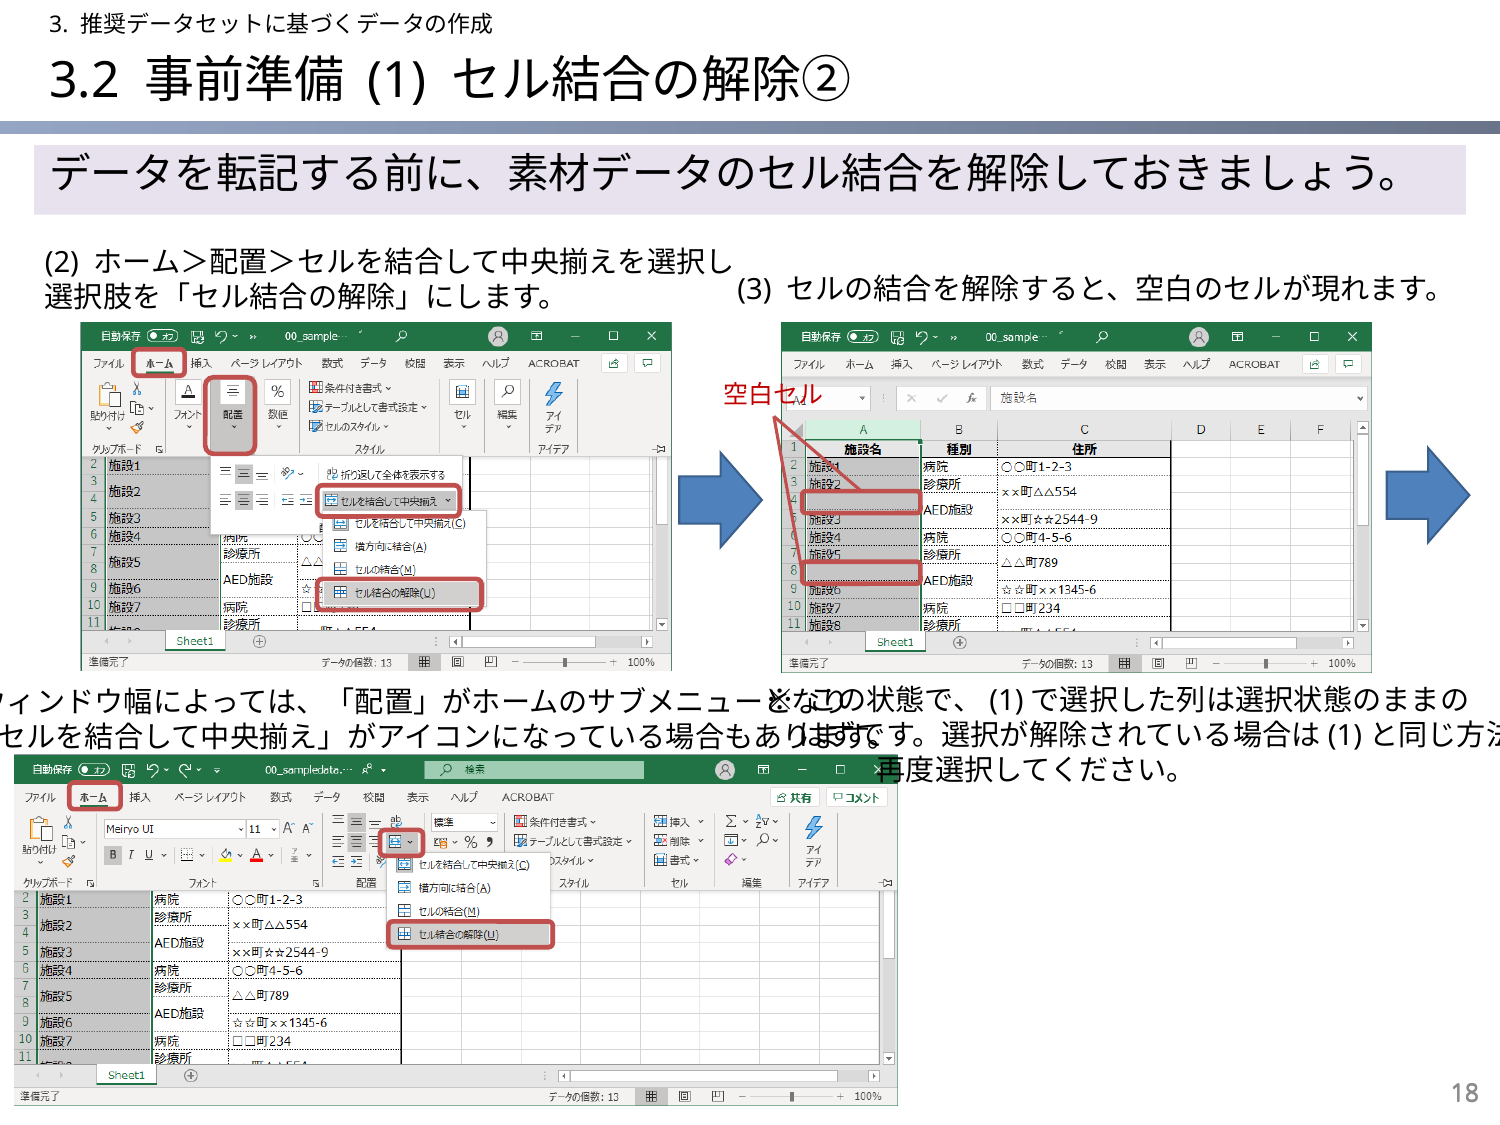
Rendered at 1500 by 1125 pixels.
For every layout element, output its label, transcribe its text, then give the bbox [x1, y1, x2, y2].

picture [14, 754, 898, 1106]
list 3. 推奨データセットに基づくデータの作成 [34, 4, 1271, 41]
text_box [773, 492, 803, 573]
slide_number 18 [1411, 1070, 1495, 1118]
text_box 空白セル [709, 371, 781, 417]
title 3.2 事前準備 (1) セル結合の解除② [34, 46, 1275, 116]
text_box (3) セルの結合を解除すると、空白のセルが現れます。 [722, 263, 1470, 313]
picture [781, 322, 1372, 673]
text_box (2) ホーム＞配置＞セルを結合して中央揃えを選択し 選択肢を「セル結合の解除」にします。 [30, 236, 750, 322]
text_box ※ ウィンドウ幅によっては、「配置」がホームのサブメニューとなり 「セルを結合して中央揃え」がアイコンになっている場合もあります。 [0, 675, 750, 761]
picture [80, 322, 672, 671]
list データを転記する前に、素材データのセル結合を解除しておきましょう。 [34, 145, 1466, 215]
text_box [773, 417, 862, 492]
text_box ※ この状態で、(1)で選択した列は選択状態のままの はずです。選択が解除されている場合は(1)と同じ方法で 再度選択してください。 [750, 674, 1500, 794]
text_box [678, 449, 764, 550]
text_box [1385, 445, 1471, 546]
